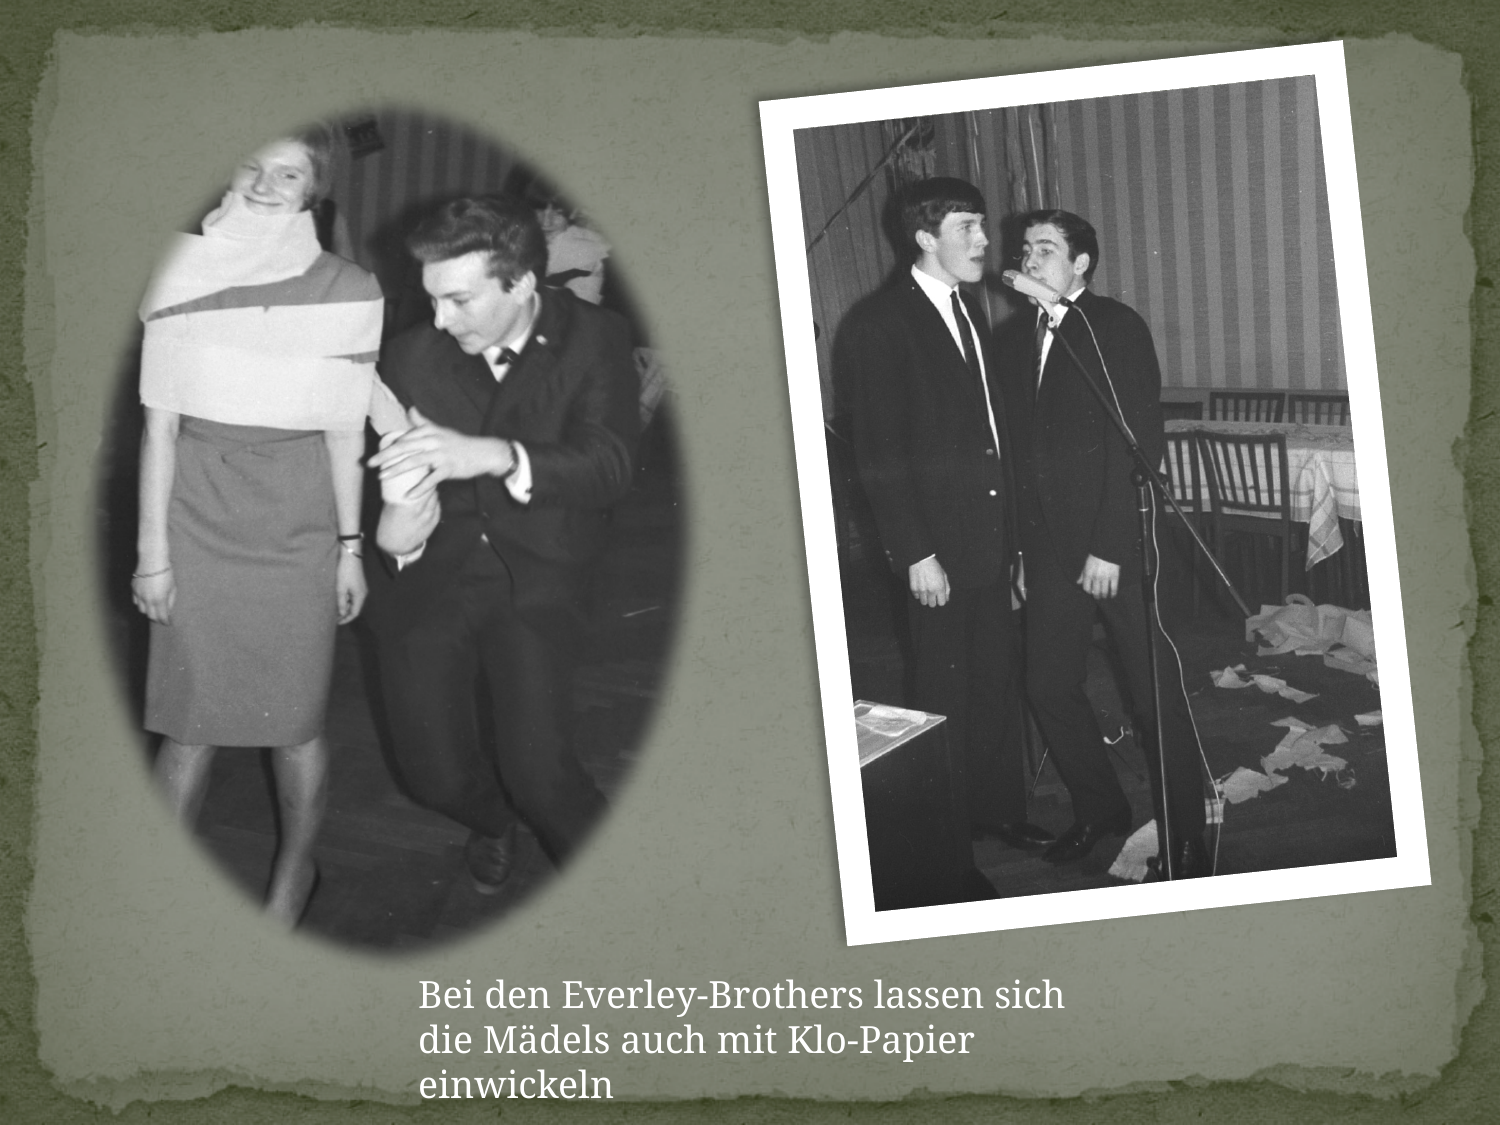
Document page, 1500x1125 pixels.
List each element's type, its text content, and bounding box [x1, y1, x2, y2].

text_box Bei den Everley-Brothers lassen sich die Mädels auch mit Klo-Papier einwickeln [403, 964, 1101, 1114]
picture [794, 76, 1397, 911]
picture [77, 90, 706, 975]
